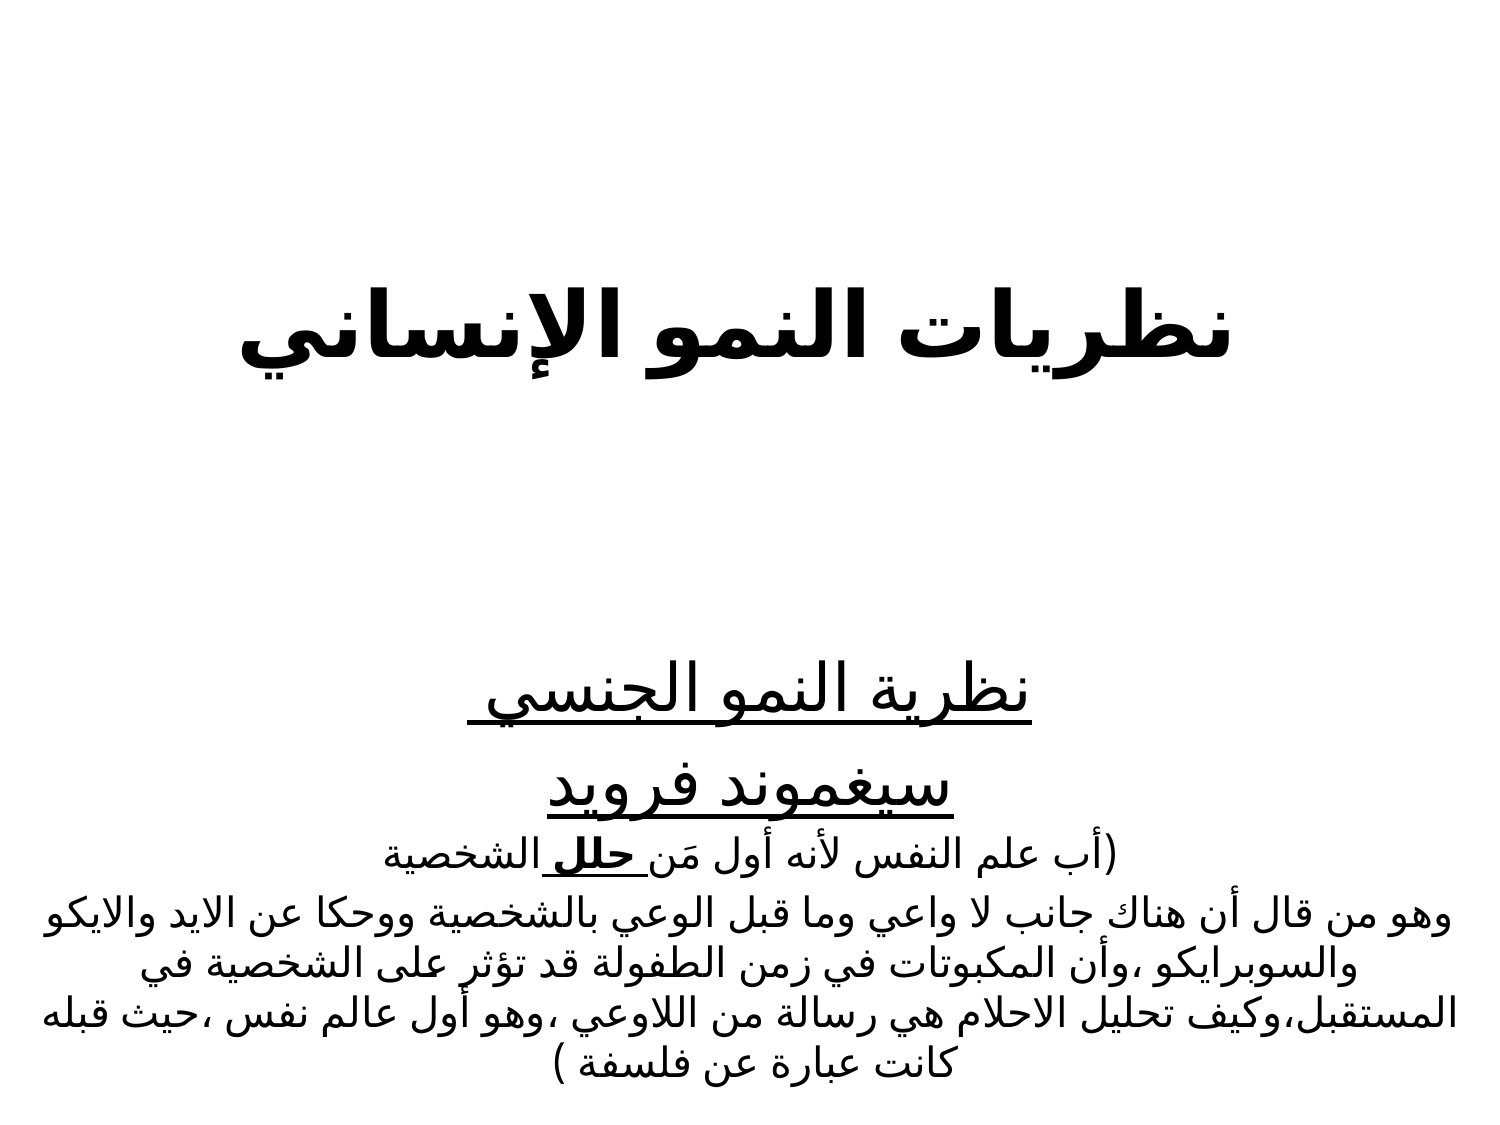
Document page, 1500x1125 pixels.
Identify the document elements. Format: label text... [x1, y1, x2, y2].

subtitle نظرية النمو الجنسي سيغموند فرويد (أب علم النفس لأنه أول مَن حلل الشخصية وهو من قال أن هناك جانب لا واعي وما قبل الوعي بالشخصية ووحكا عن الايد والايكو والسوبرايكو ،وأن المكبوتات في زمن الطفولة قد تؤثر على الشخصية في المستقبل،وكيف تحليل الاحلام هي رسالة من اللاوعي ،وهو أول عالم نفس ،حيث قبله كانت عبارة عن فلسفة ) [0, 637, 1500, 1125]
title نظريات النمو الإنساني [37, 50, 1438, 591]
